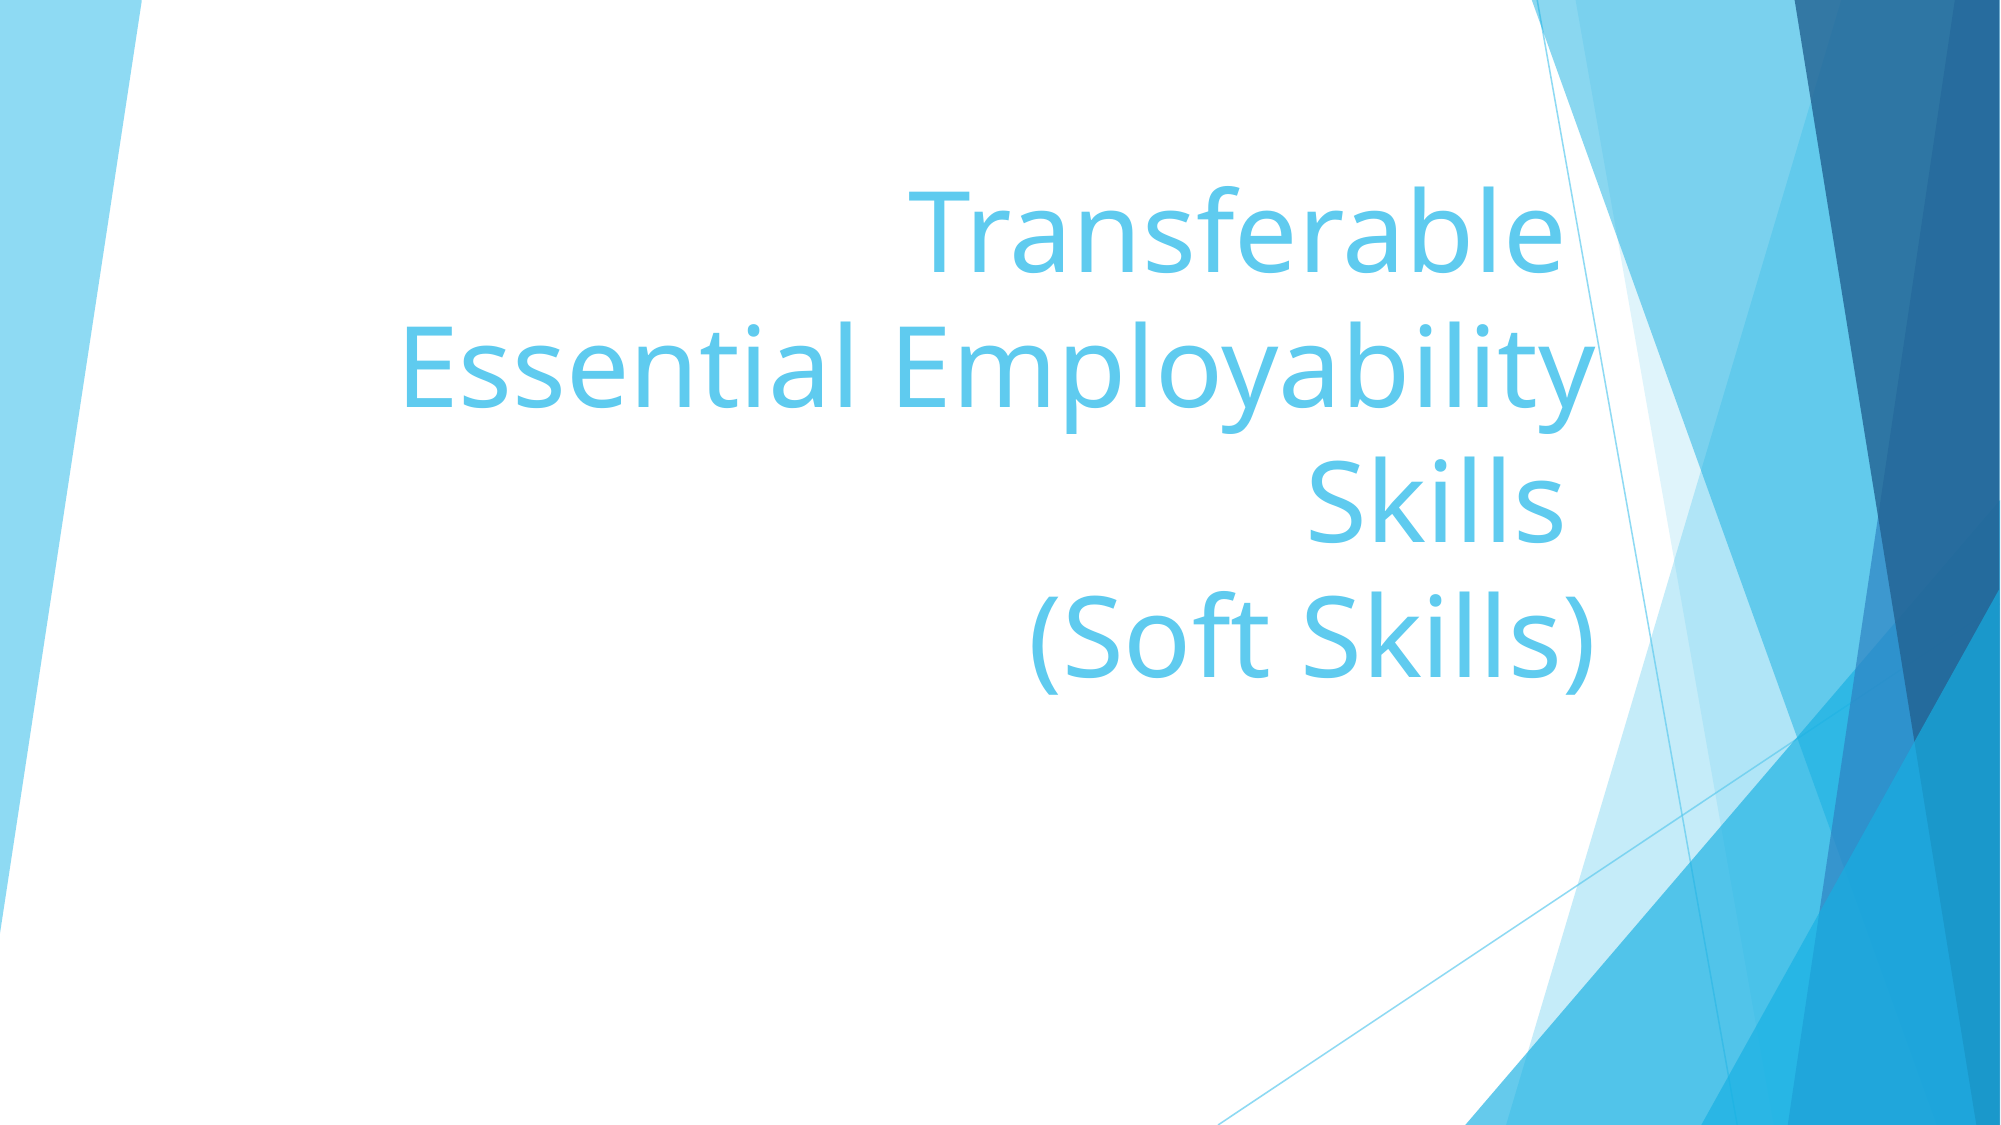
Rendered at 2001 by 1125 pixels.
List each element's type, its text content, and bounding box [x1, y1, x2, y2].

title Transferable Essential Employability Skills (Soft Skills) [103, 278, 1612, 708]
